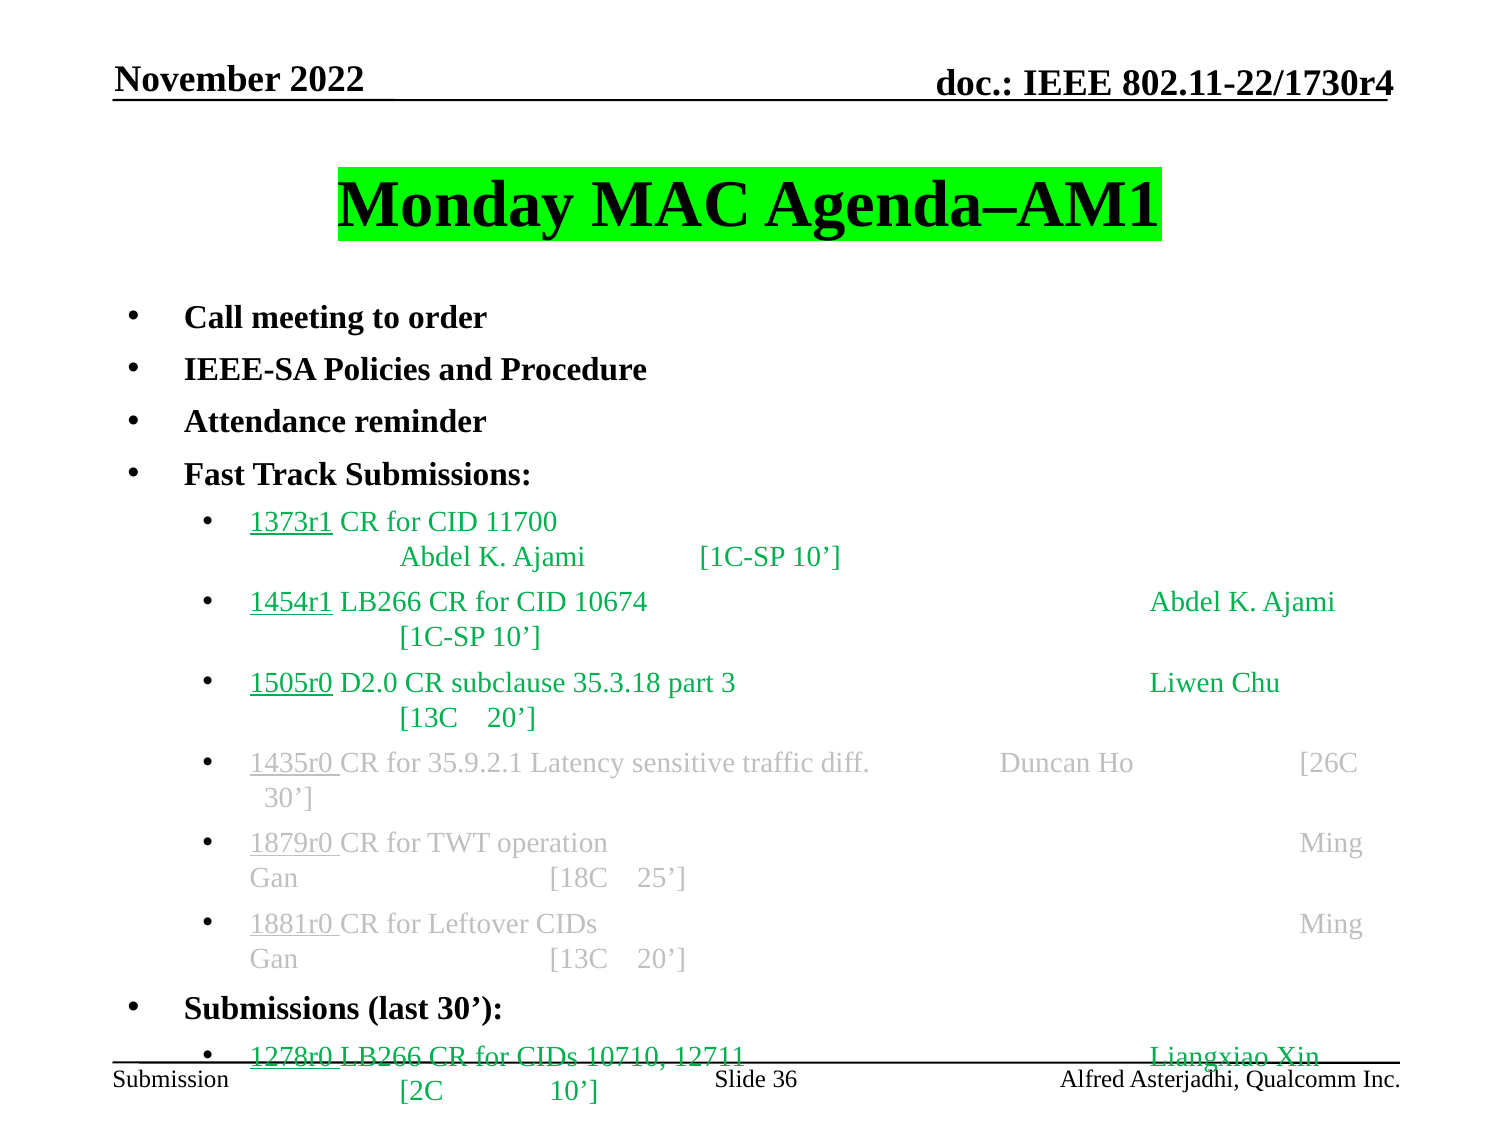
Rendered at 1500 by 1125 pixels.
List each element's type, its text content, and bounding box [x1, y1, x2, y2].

slide_number Slide 36 [712, 1061, 800, 1123]
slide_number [114, 54, 423, 100]
title Monday MAC Agenda–AM1 [112, 112, 1388, 286]
footer Alfred Asterjadhi, Qualcomm Inc. [878, 1061, 1402, 1093]
list Call meeting to order IEEE-SA Policies and Procedure Attendance reminder Fast Track Submissions: 1373r1 CR for CID 11700 Abdel K. Ajami [1C-SP 10’] 1454r1 LB266 CR for CID 10674 Abdel K. Ajami [1C-SP 10’] 1505r0 D2.0 CR subclause 35.3.18 part 3 Liwen Chu [13C 20’] 1435r0 CR for 35.9.2.1 Latency sensitive traffic diff. Duncan Ho [26C 30’] 1879r0 CR for TWT operation Ming Gan [18C 25’] 1881r0 CR for Leftover CIDs Ming Gan [13C 20’] Submissions (last 30’): 1278r0 LB266 CR for CIDs 10710, 12711 Liangxiao Xin [2C 10’] 1200r1 CR-for-35-17-3 part 2 Yonggang Fang [1C 10’] 1452r0 CR-for-35-17-3 part 3 Yonggang Fang [7C 15’] AoB: Recess [112, 286, 1388, 1063]
